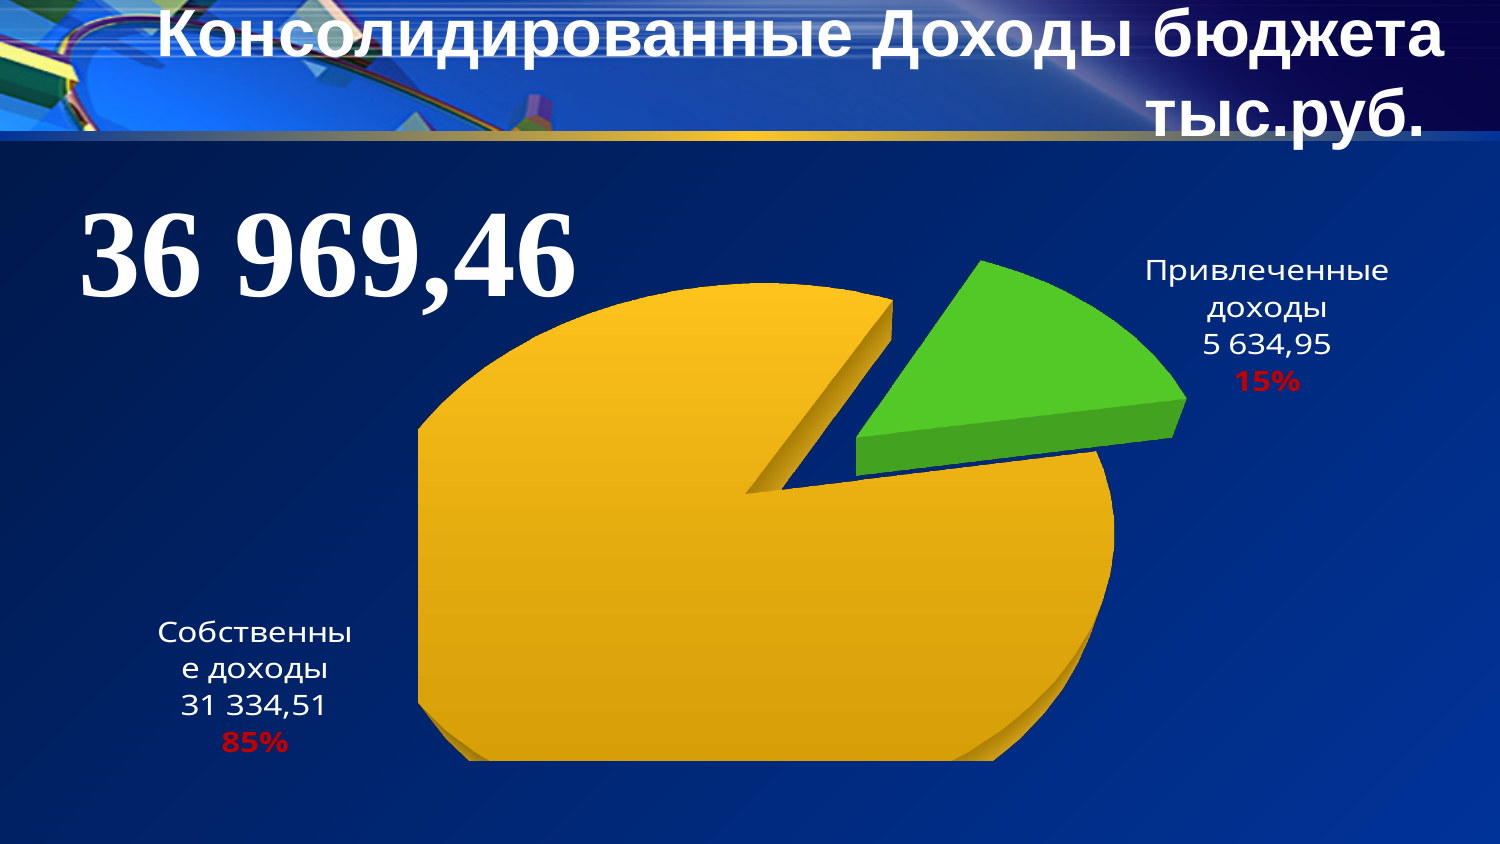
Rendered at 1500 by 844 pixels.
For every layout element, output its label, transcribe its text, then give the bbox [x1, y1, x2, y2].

title Консолидированные Доходы бюджета тыс.руб. [0, 34, 1461, 105]
picture [0, 0, 1500, 131]
chart [23, 163, 1477, 821]
